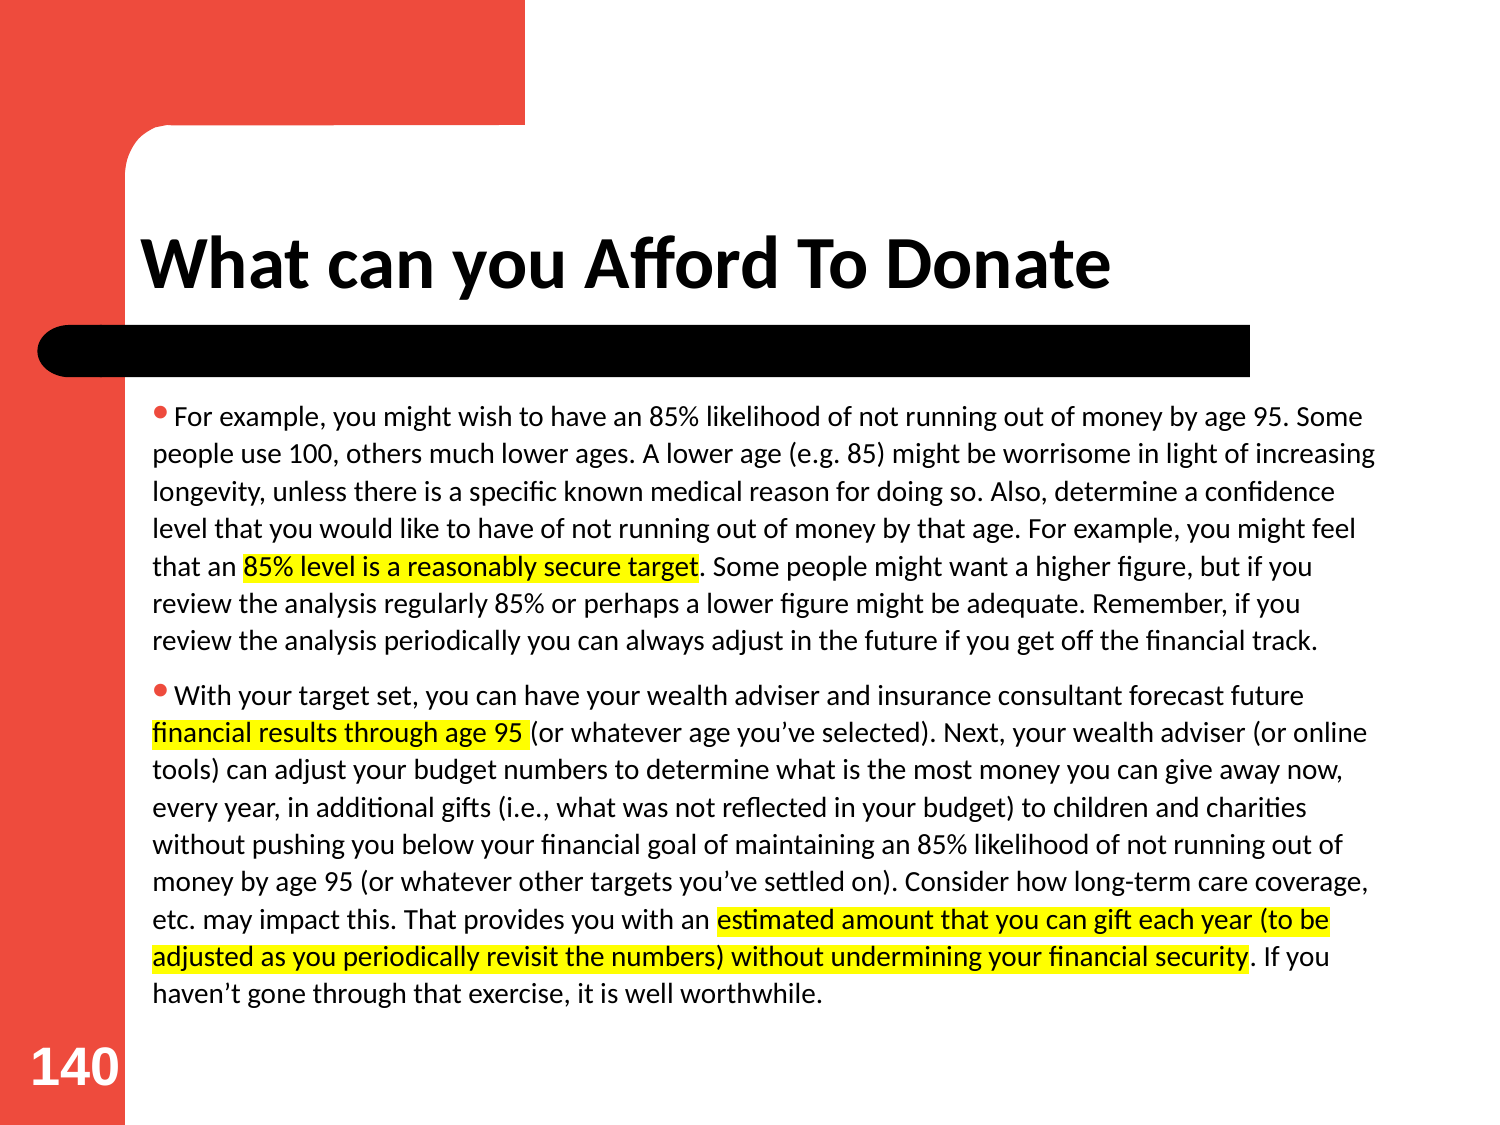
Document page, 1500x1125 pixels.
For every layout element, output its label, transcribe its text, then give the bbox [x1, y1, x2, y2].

list For example, you might wish to have an 85% likelihood of not running out of money by age 95. Some people use 100, others much lower ages. A lower age (e.g. 85) might be worrisome in light of increasing longevity, unless there is a specific known medical reason for doing so. Also, determine a confidence level that you would like to have of not running out of money by that age. For example, you might feel that an 85% level is a reasonably secure target. Some people might want a higher figure, but if you review the analysis regularly 85% or perhaps a lower figure might be adequate. Remember, if you review the analysis periodically you can always adjust in the future if you get off the financial track. With your target set, you can have your wealth adviser and insurance consultant forecast future financial results through age 95 (or whatever age you’ve selected). Next, your wealth adviser (or online tools) can adjust your budget numbers to determine what is the most money you can give away now, every year, in additional gifts (i.e., what was not reflected in your budget) to children and charities without pushing you below your financial goal of maintaining an 85% likelihood of not running out of money by age 95 (or whatever other targets you’ve settled on). Consider how long-term care coverage, etc. may impact this. That provides you with an estimated amount that you can gift each year (to be adjusted as you periodically revisit the numbers) without undermining your financial security. If you haven’t gone through that exercise, it is well worthwhile. [137, 387, 1400, 999]
slide_number 140 [13, 1023, 138, 1105]
title What can you Afford To Donate [125, 125, 1425, 313]
